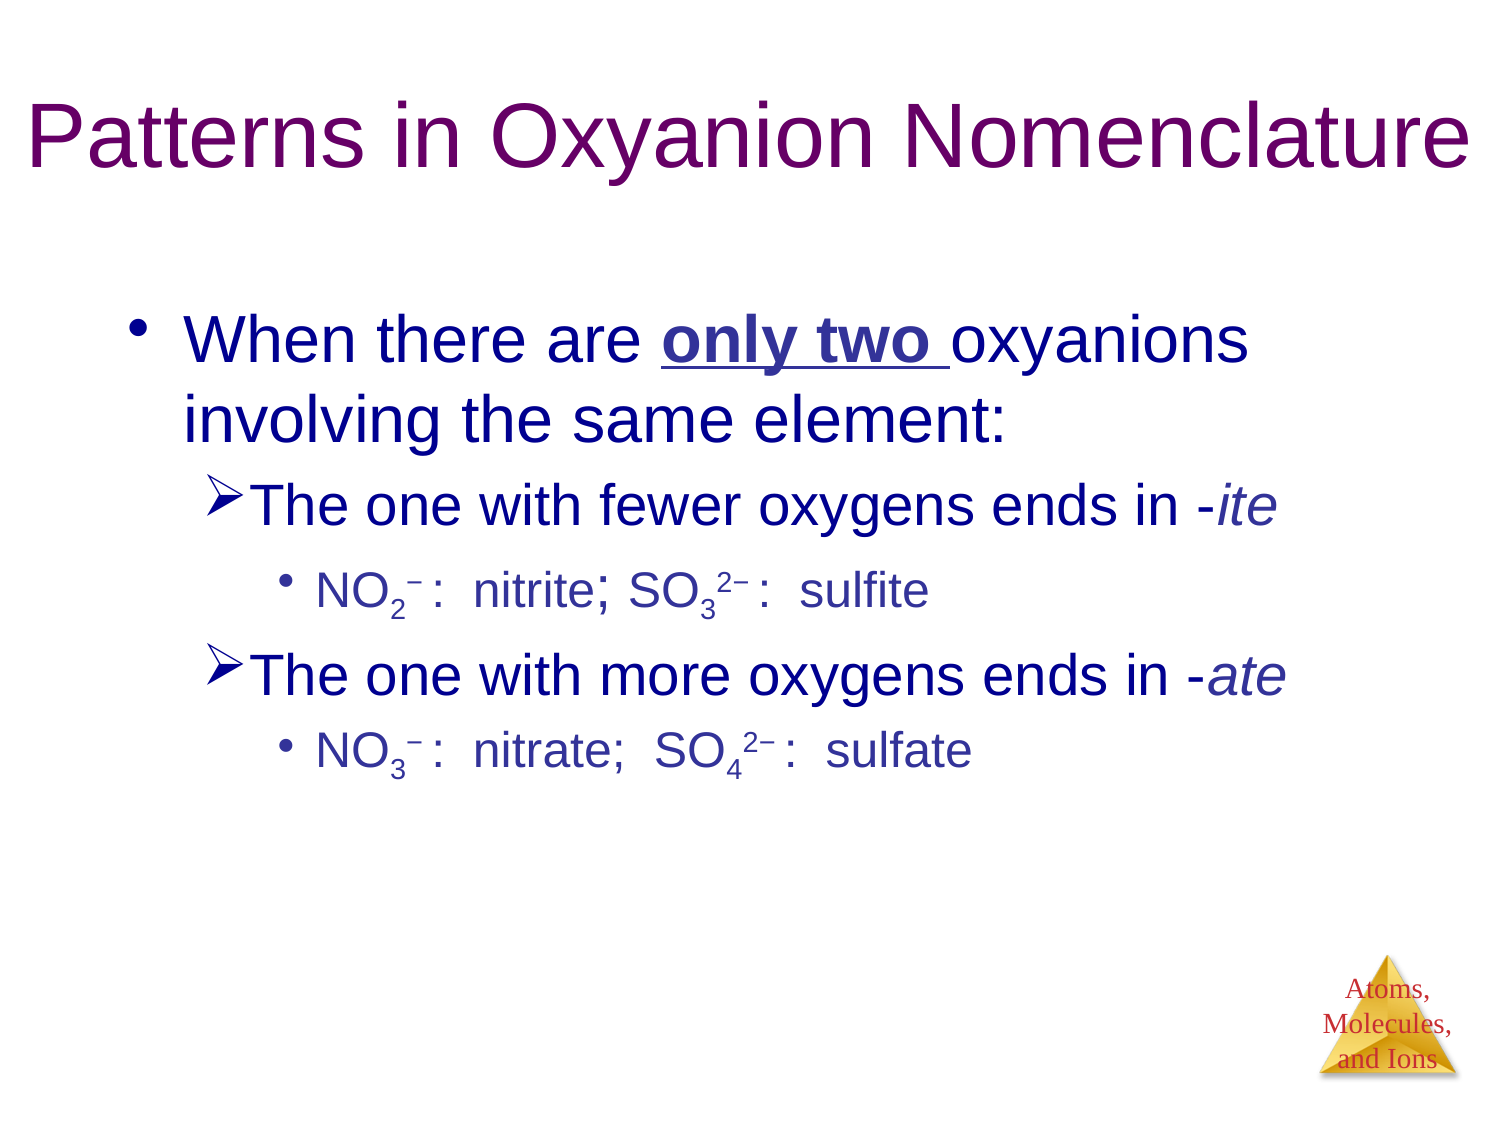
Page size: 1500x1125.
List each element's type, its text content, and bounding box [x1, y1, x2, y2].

picture [1275, 899, 1500, 1125]
title Patterns in Oxyanion Nomenclature [0, 37, 1500, 225]
list When there are only two oxyanions involving the same element: The one with fewer oxygens ends in -ite NO2− : nitrite; SO32− : sulfite The one with more oxygens ends in -ate NO3− : nitrate; SO42− : sulfate [112, 288, 1388, 963]
